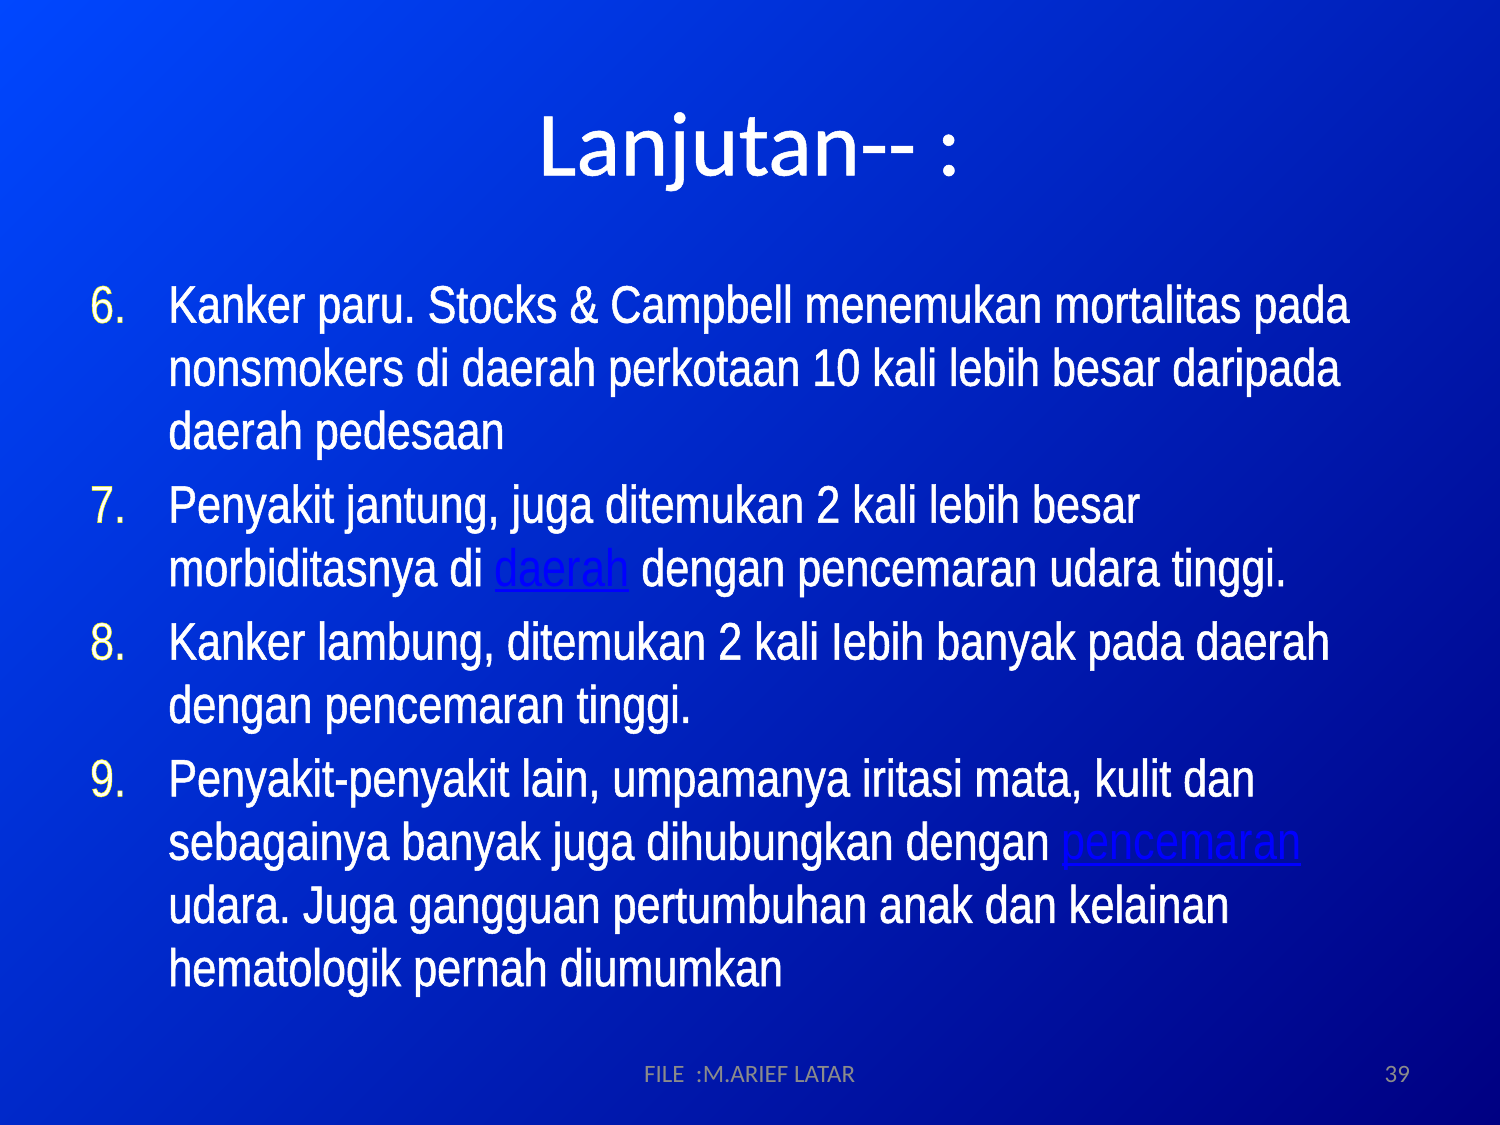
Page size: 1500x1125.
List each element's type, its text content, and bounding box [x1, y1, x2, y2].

slide_number 39 [1074, 1042, 1425, 1103]
list Kanker paru. Stocks & Campbell menemukan mortalitas pada nonsmokers di daerah perkotaan 10 kali lebih besar daripada daerah pedesaan Penyakit jantung, juga ditemukan 2 kali lebih besar morbiditasnya di daerah dengan pencemaran udara tinggi. Kanker lambung, ditemukan 2 kali Iebih banyak pada daerah dengan pencemaran tinggi. Penyakit-penyakit lain, umpamanya iritasi mata, kulit dan sebagainya banyak juga dihubungkan dengan pencemaran udara. Juga gangguan pertumbuhan anak dan kelainan hematologik pernah diumumkan [75, 262, 1425, 1005]
footer FILE :M.ARIEF LATAR [512, 1042, 988, 1103]
title Lanjutan-- : [75, 45, 1425, 233]
